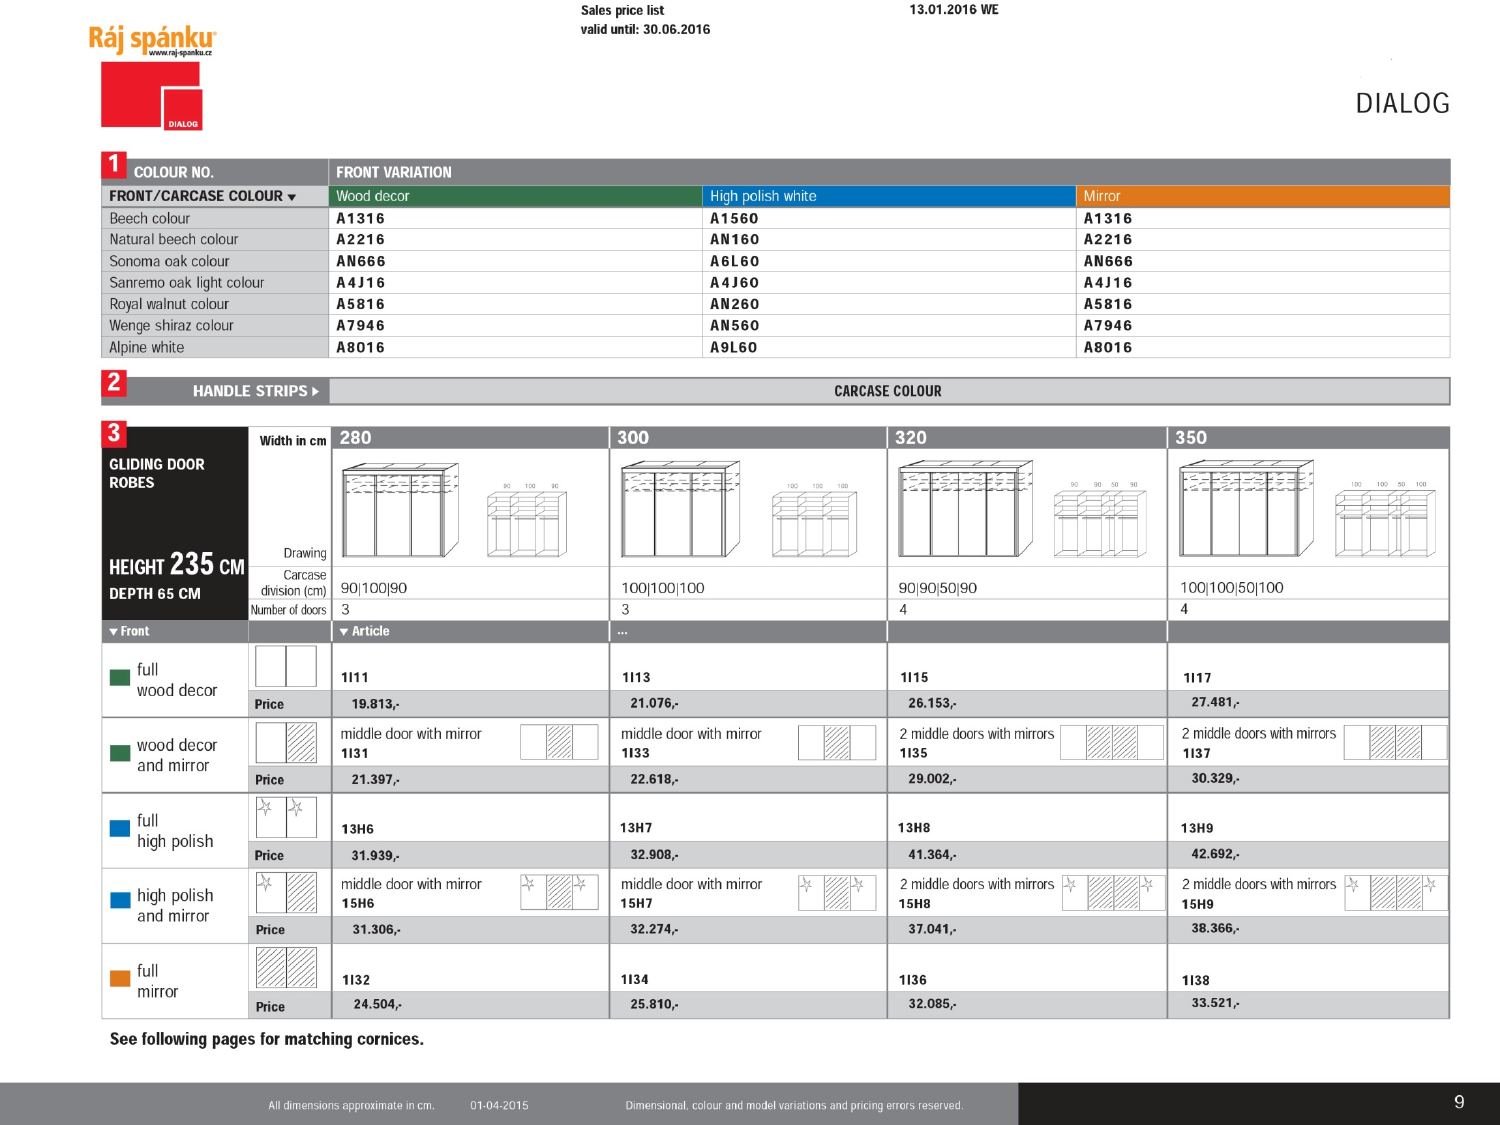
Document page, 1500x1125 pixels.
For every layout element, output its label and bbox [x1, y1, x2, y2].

list [0, 0, 1500, 1125]
